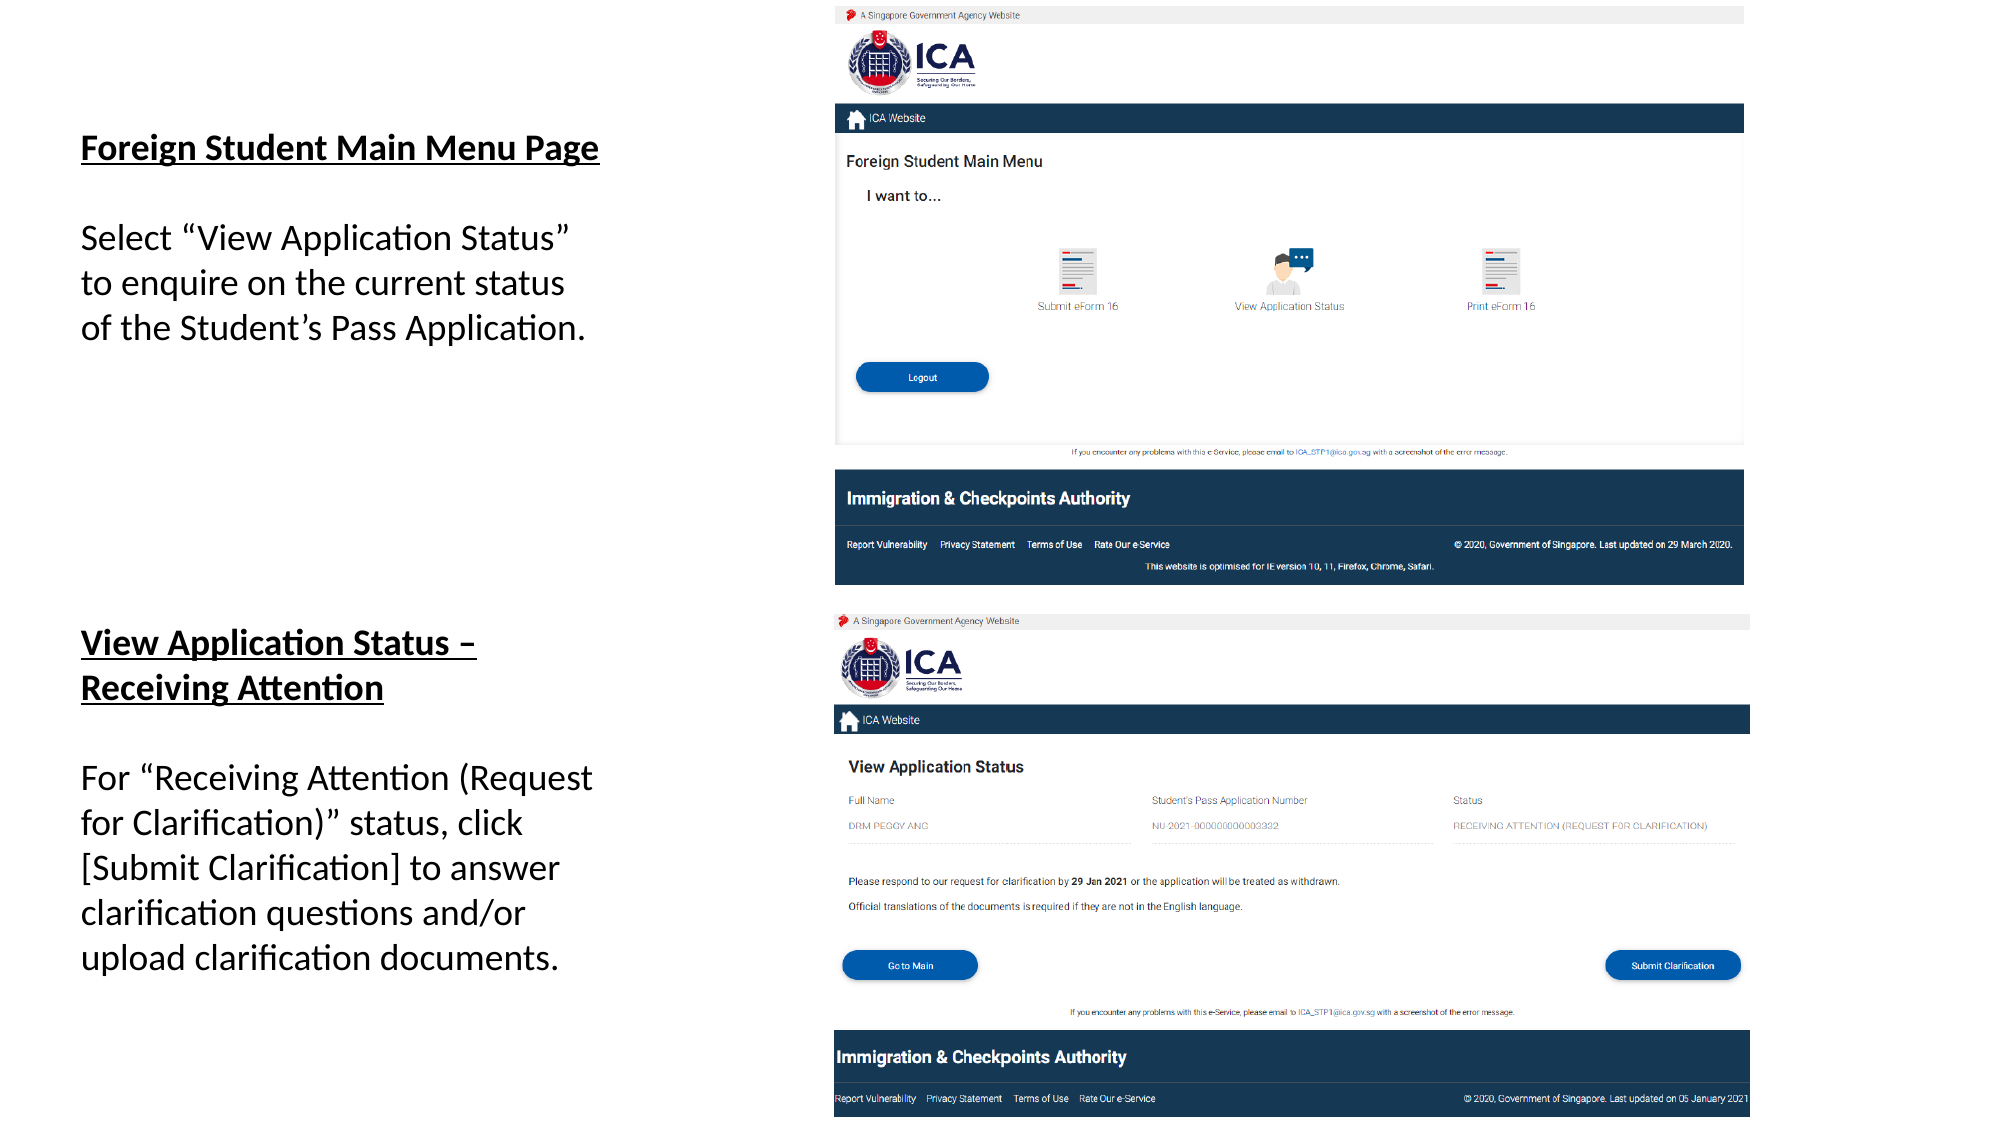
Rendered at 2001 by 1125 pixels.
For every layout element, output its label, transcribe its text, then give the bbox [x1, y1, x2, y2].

text_box Foreign Student Main Menu Page Select “View Application Status” to enquire on the current status of the Student’s Pass Application. View Application Status – Receiving Attention For “Receiving Attention (Request for Clarification)” status, click [Submit Clarification] to answer clarification questions and/or upload clarification documents. [66, 115, 617, 1076]
picture [834, 0, 1746, 592]
picture [834, 608, 1750, 1117]
